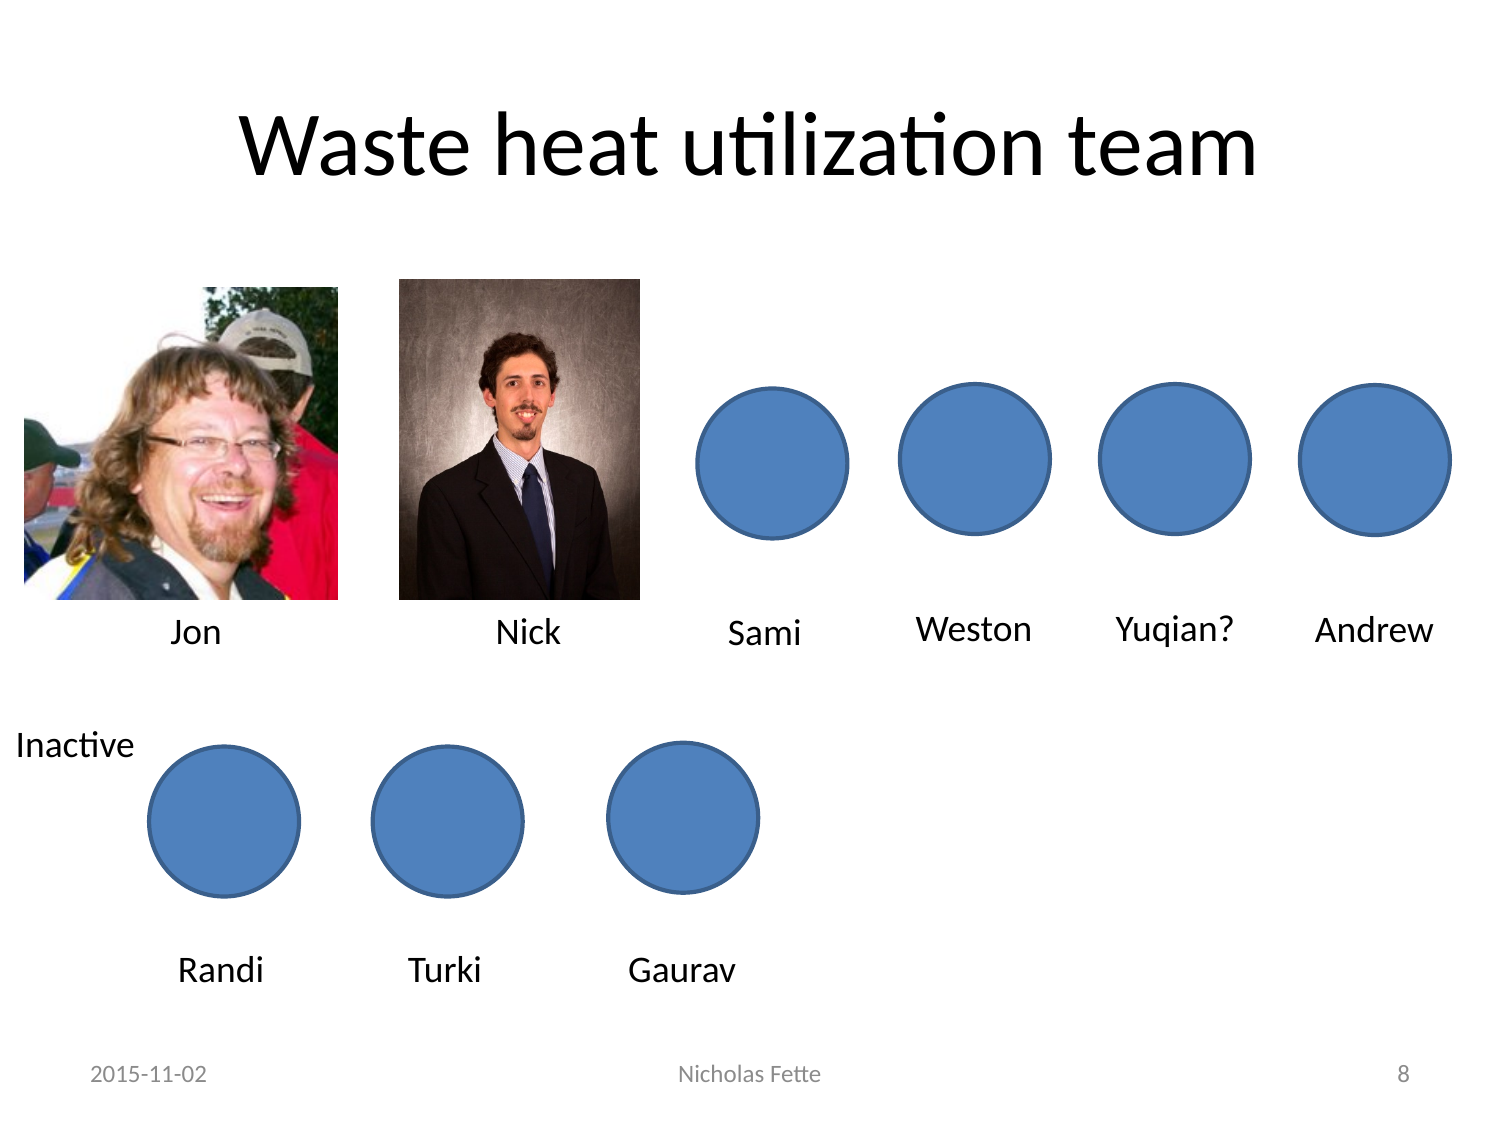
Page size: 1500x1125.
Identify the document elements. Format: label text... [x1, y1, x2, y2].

title Waste heat utilization team [75, 45, 1425, 233]
text_box Turki [393, 937, 498, 998]
text_box Yuqian? [1100, 596, 1251, 657]
text_box Gaurav [613, 937, 752, 998]
footer Nicholas Fette [512, 1042, 988, 1103]
slide_number 8 [1074, 1042, 1425, 1103]
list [399, 279, 641, 601]
text_box [897, 381, 1053, 537]
text_box [695, 386, 850, 541]
text_box Randi [163, 937, 280, 998]
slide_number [75, 1042, 425, 1103]
text_box [606, 740, 761, 895]
text_box [1097, 381, 1253, 537]
text_box [146, 744, 302, 899]
text_box Jon [155, 609, 237, 660]
text_box Inactive [0, 712, 150, 773]
picture [24, 287, 338, 601]
text_box Nick [480, 609, 576, 660]
text_box Weston [900, 596, 1048, 657]
text_box [1297, 382, 1453, 538]
text_box Andrew [1300, 597, 1450, 658]
text_box [370, 744, 525, 899]
text_box Sami [713, 600, 817, 661]
